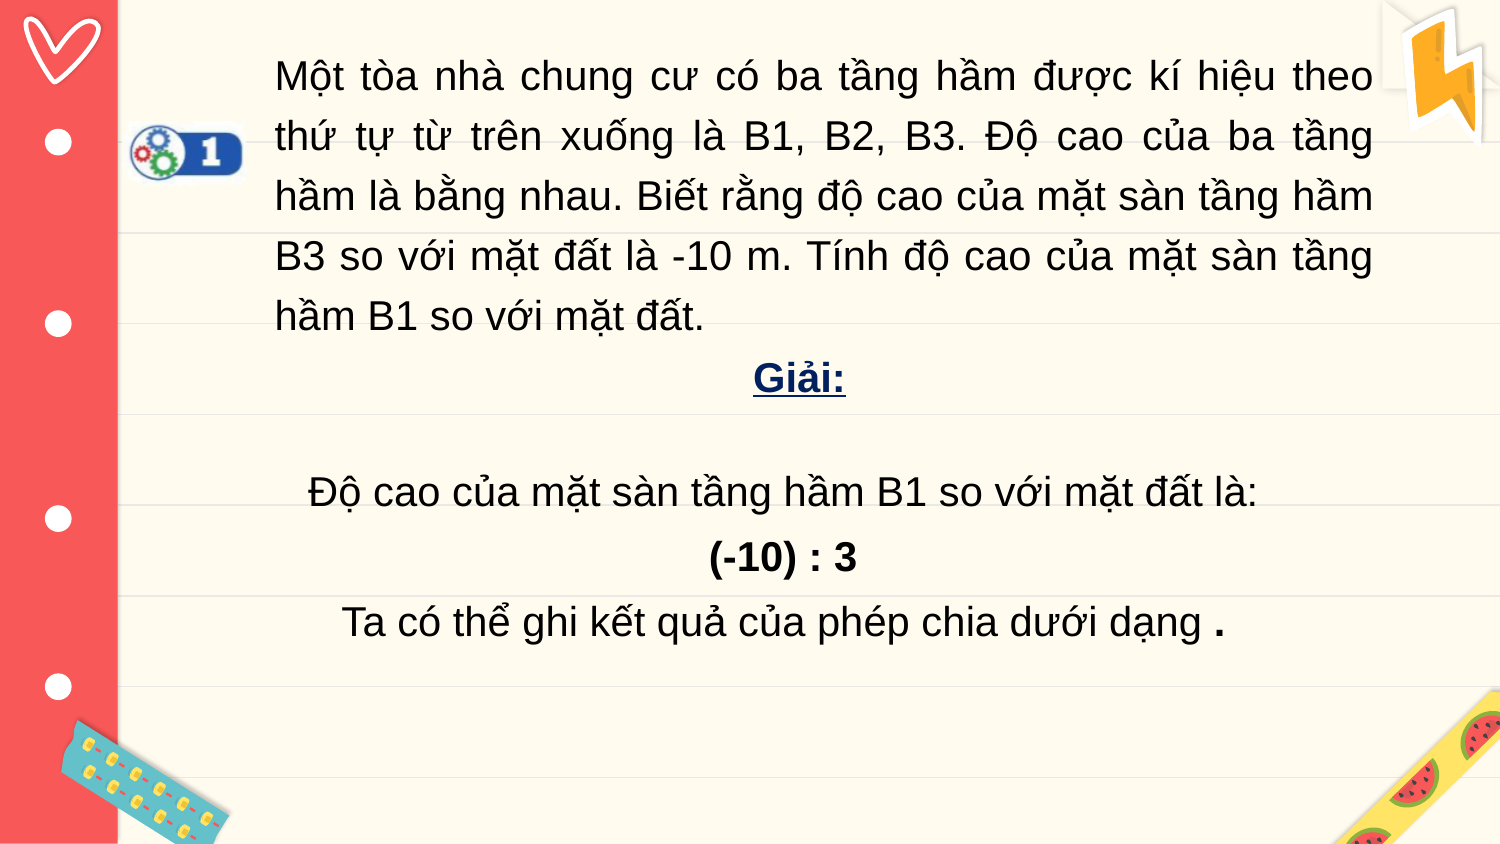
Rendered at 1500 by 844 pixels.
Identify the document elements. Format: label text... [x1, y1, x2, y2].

picture [119, 120, 247, 186]
text_box Một tòa nhà chung cư có ba tầng hầm được kí hiệu theo thứ tự từ trên xuống là B1, B2, B3. Độ cao của ba tầng hầm là bằng nhau. Biết rằng độ cao của mặt sàn tầng hầm B3 so với mặt đất là -10 m. Tính độ cao của mặt sàn tầng hầm B1 so với mặt đất. [259, 31, 1390, 346]
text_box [49, 763, 232, 819]
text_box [1389, 18, 1500, 157]
text_box [25, 18, 99, 83]
text_box Giải: [711, 343, 888, 409]
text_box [1293, 763, 1500, 804]
